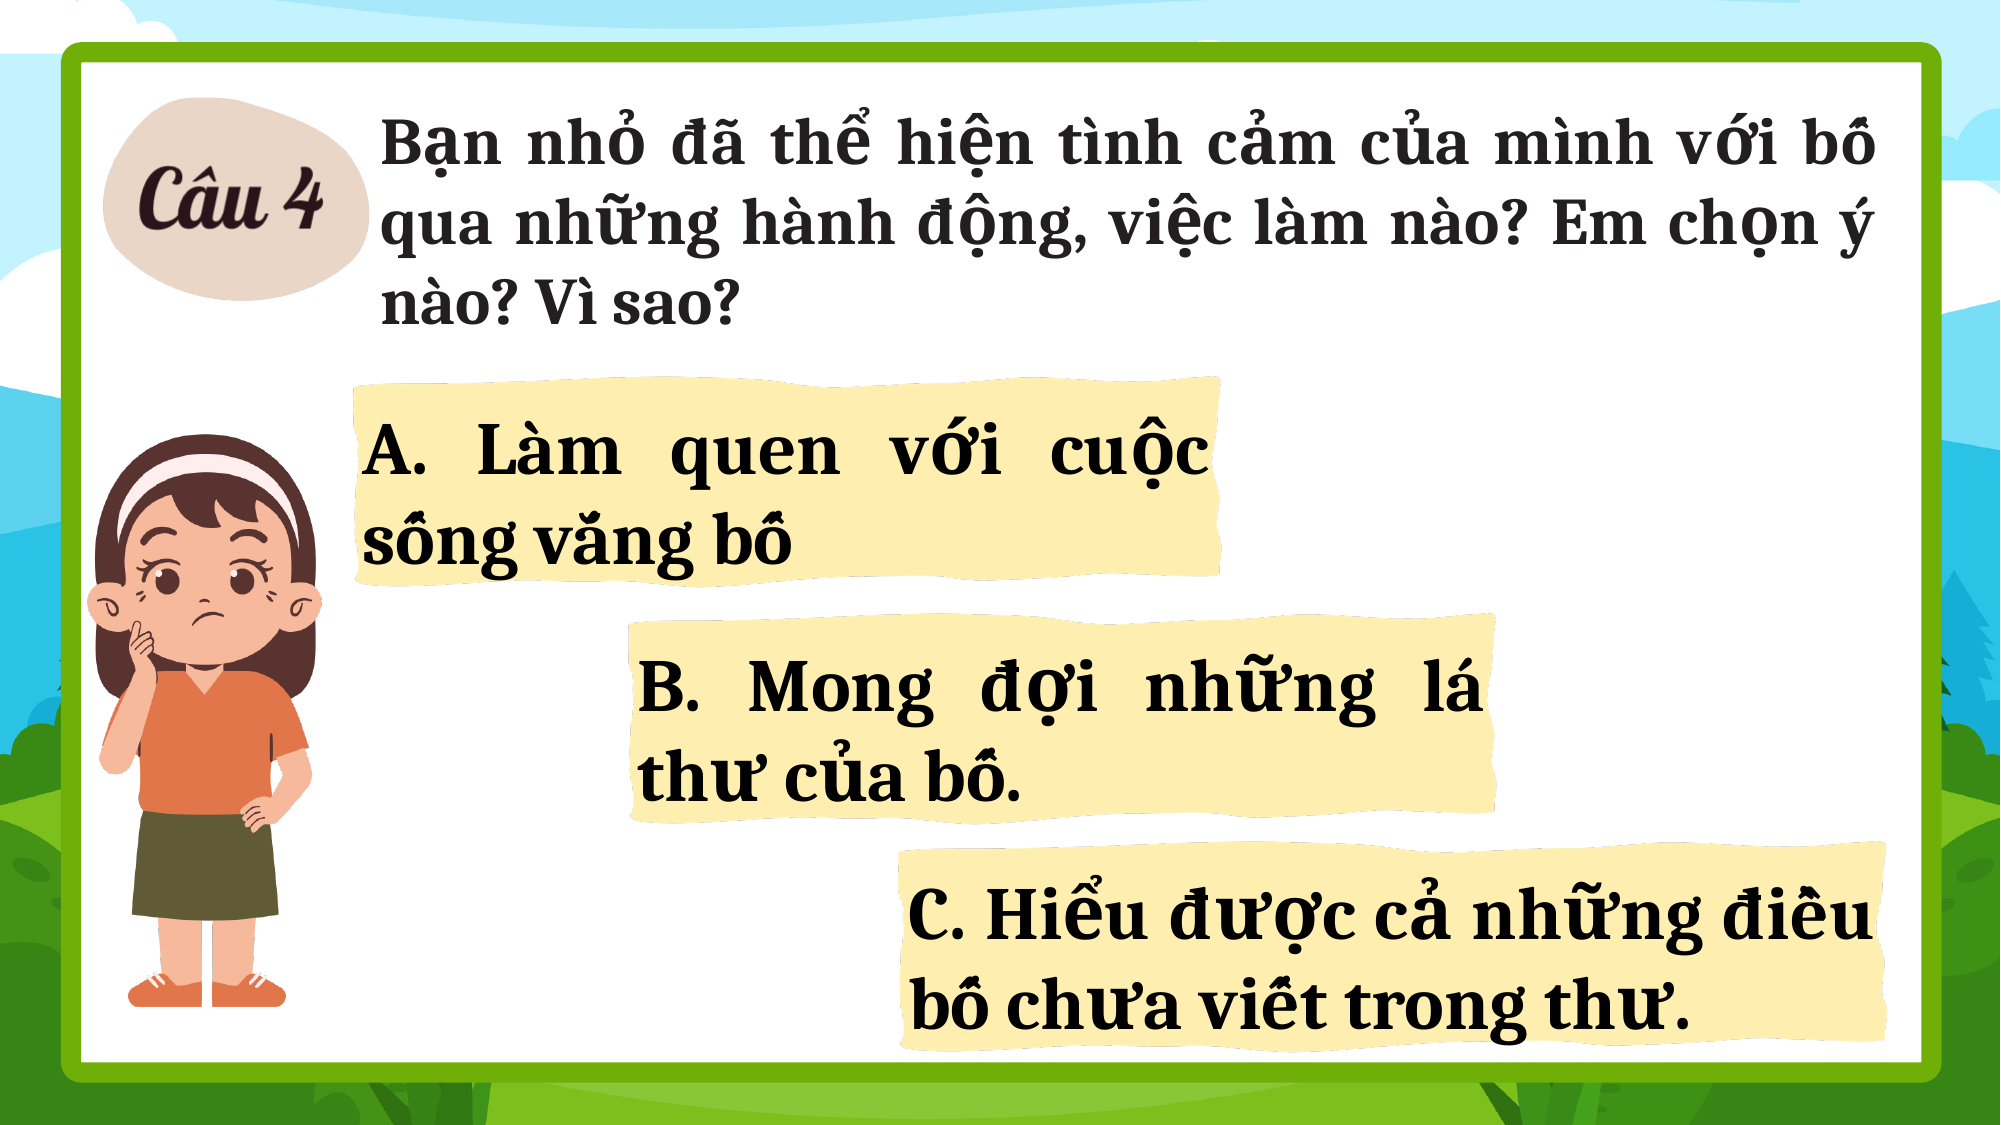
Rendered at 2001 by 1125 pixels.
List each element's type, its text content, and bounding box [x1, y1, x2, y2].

text_box Bạn nhỏ đã thể hiện tình cảm của mình với bố qua những hành động, việc làm nào? Em chọn ý nào? Vì sao? [380, 97, 1877, 338]
text_box [83, 433, 327, 1007]
picture [87, 97, 381, 316]
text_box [893, 840, 1890, 1125]
picture [0, 0, 2000, 1125]
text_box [624, 612, 1499, 827]
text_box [349, 375, 1224, 590]
